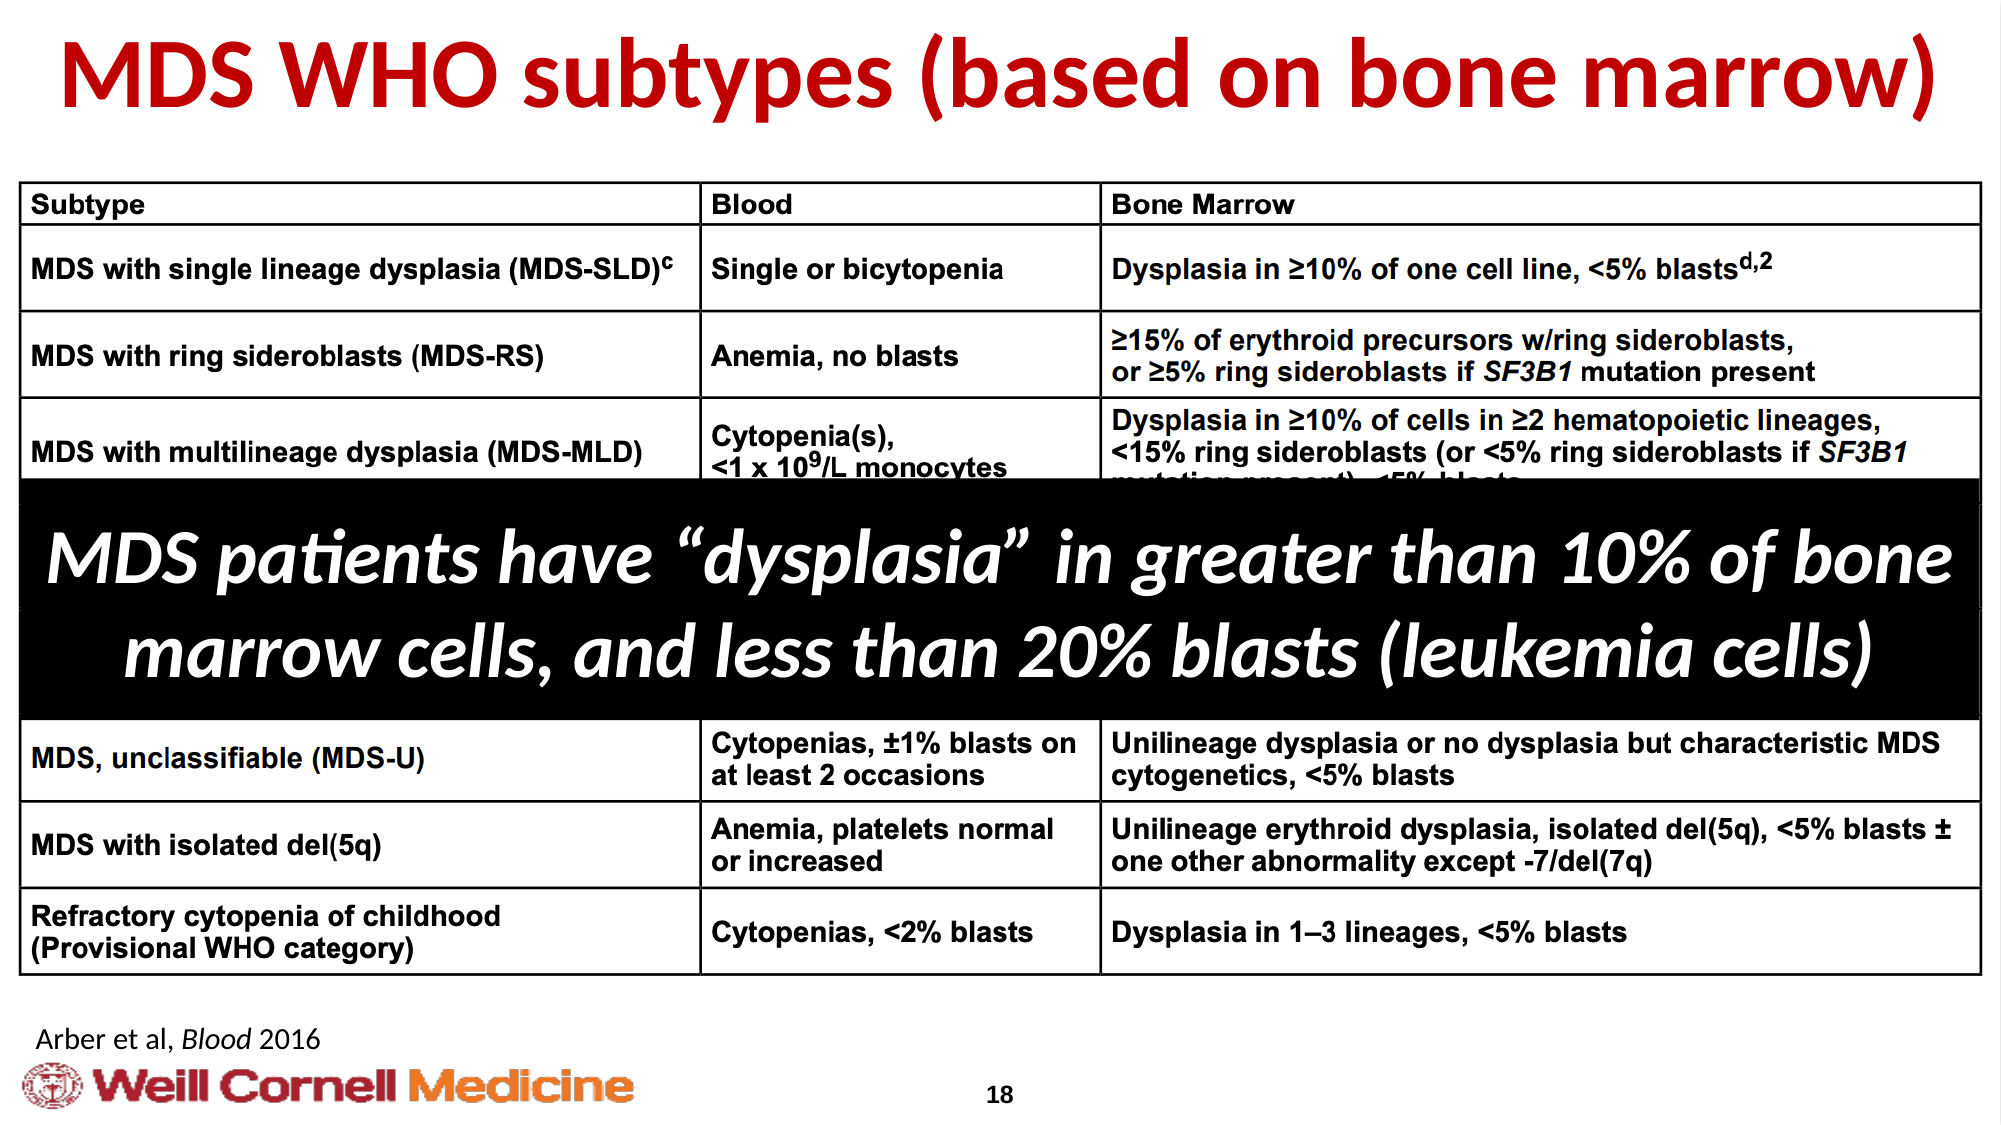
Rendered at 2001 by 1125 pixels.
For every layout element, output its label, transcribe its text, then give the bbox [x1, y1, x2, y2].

picture [0, 171, 2000, 993]
text_box MDS WHO subtypes (based on bone marrow) [0, 0, 2000, 135]
picture [0, 1049, 673, 1125]
text_box Arber et al, Blood 2016 [20, 1011, 474, 1063]
